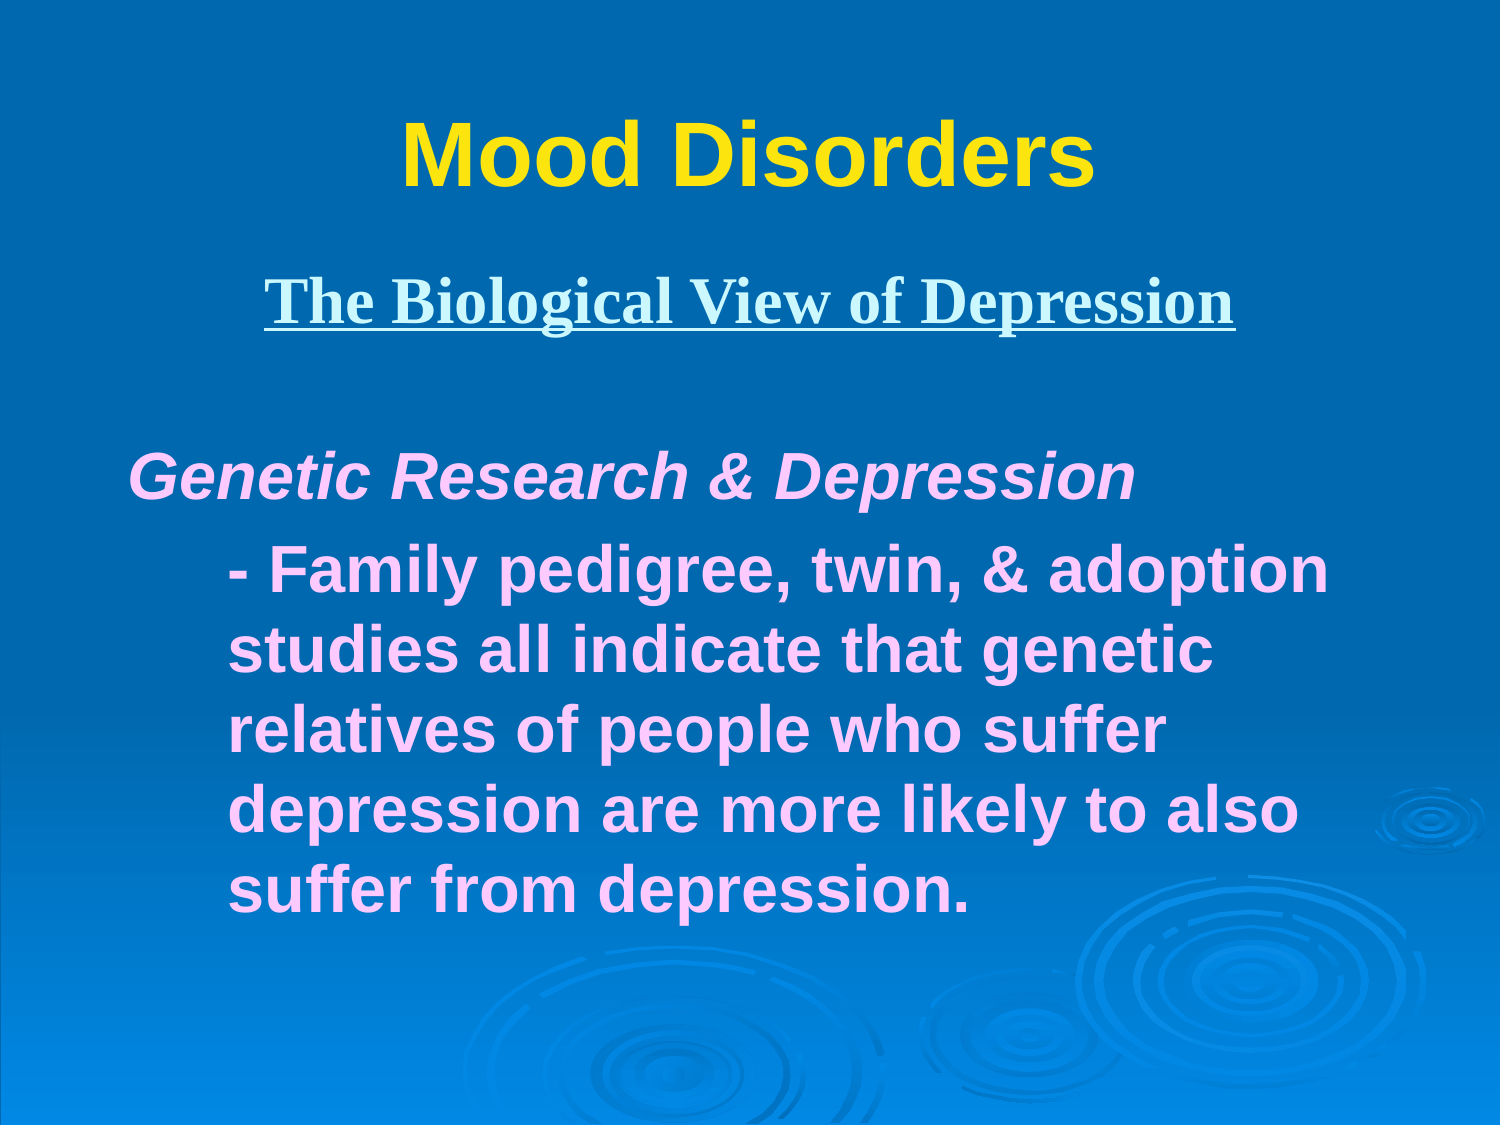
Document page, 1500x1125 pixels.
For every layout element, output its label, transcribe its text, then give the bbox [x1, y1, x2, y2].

text_box The Biological View of Depression [224, 249, 1275, 345]
list Genetic Research & Depression - Family pedigree, twin, & adoption studies all indicate that genetic relatives of people who suffer depression are more likely to also suffer from depression. [112, 425, 1425, 1000]
title Mood Disorders [112, 75, 1388, 225]
